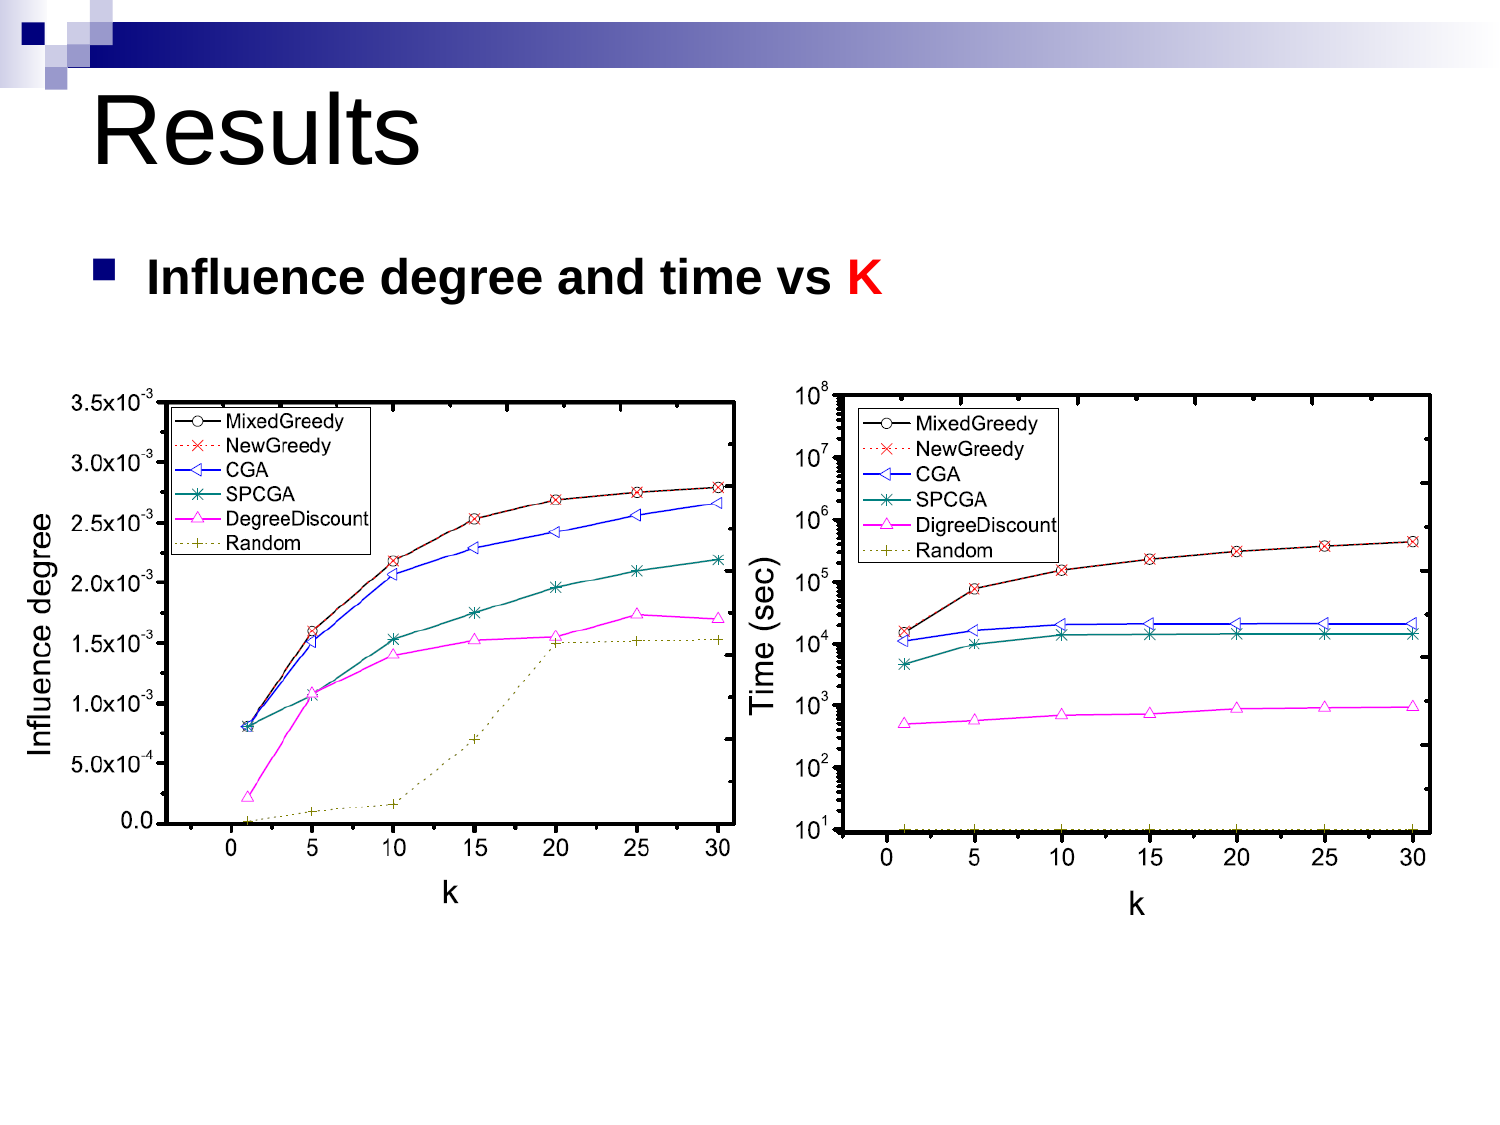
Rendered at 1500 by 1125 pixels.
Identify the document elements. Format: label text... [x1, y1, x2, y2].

title Results [74, 12, 1426, 237]
picture [24, 374, 1438, 918]
list Influence degree and time vs K [74, 237, 1426, 377]
